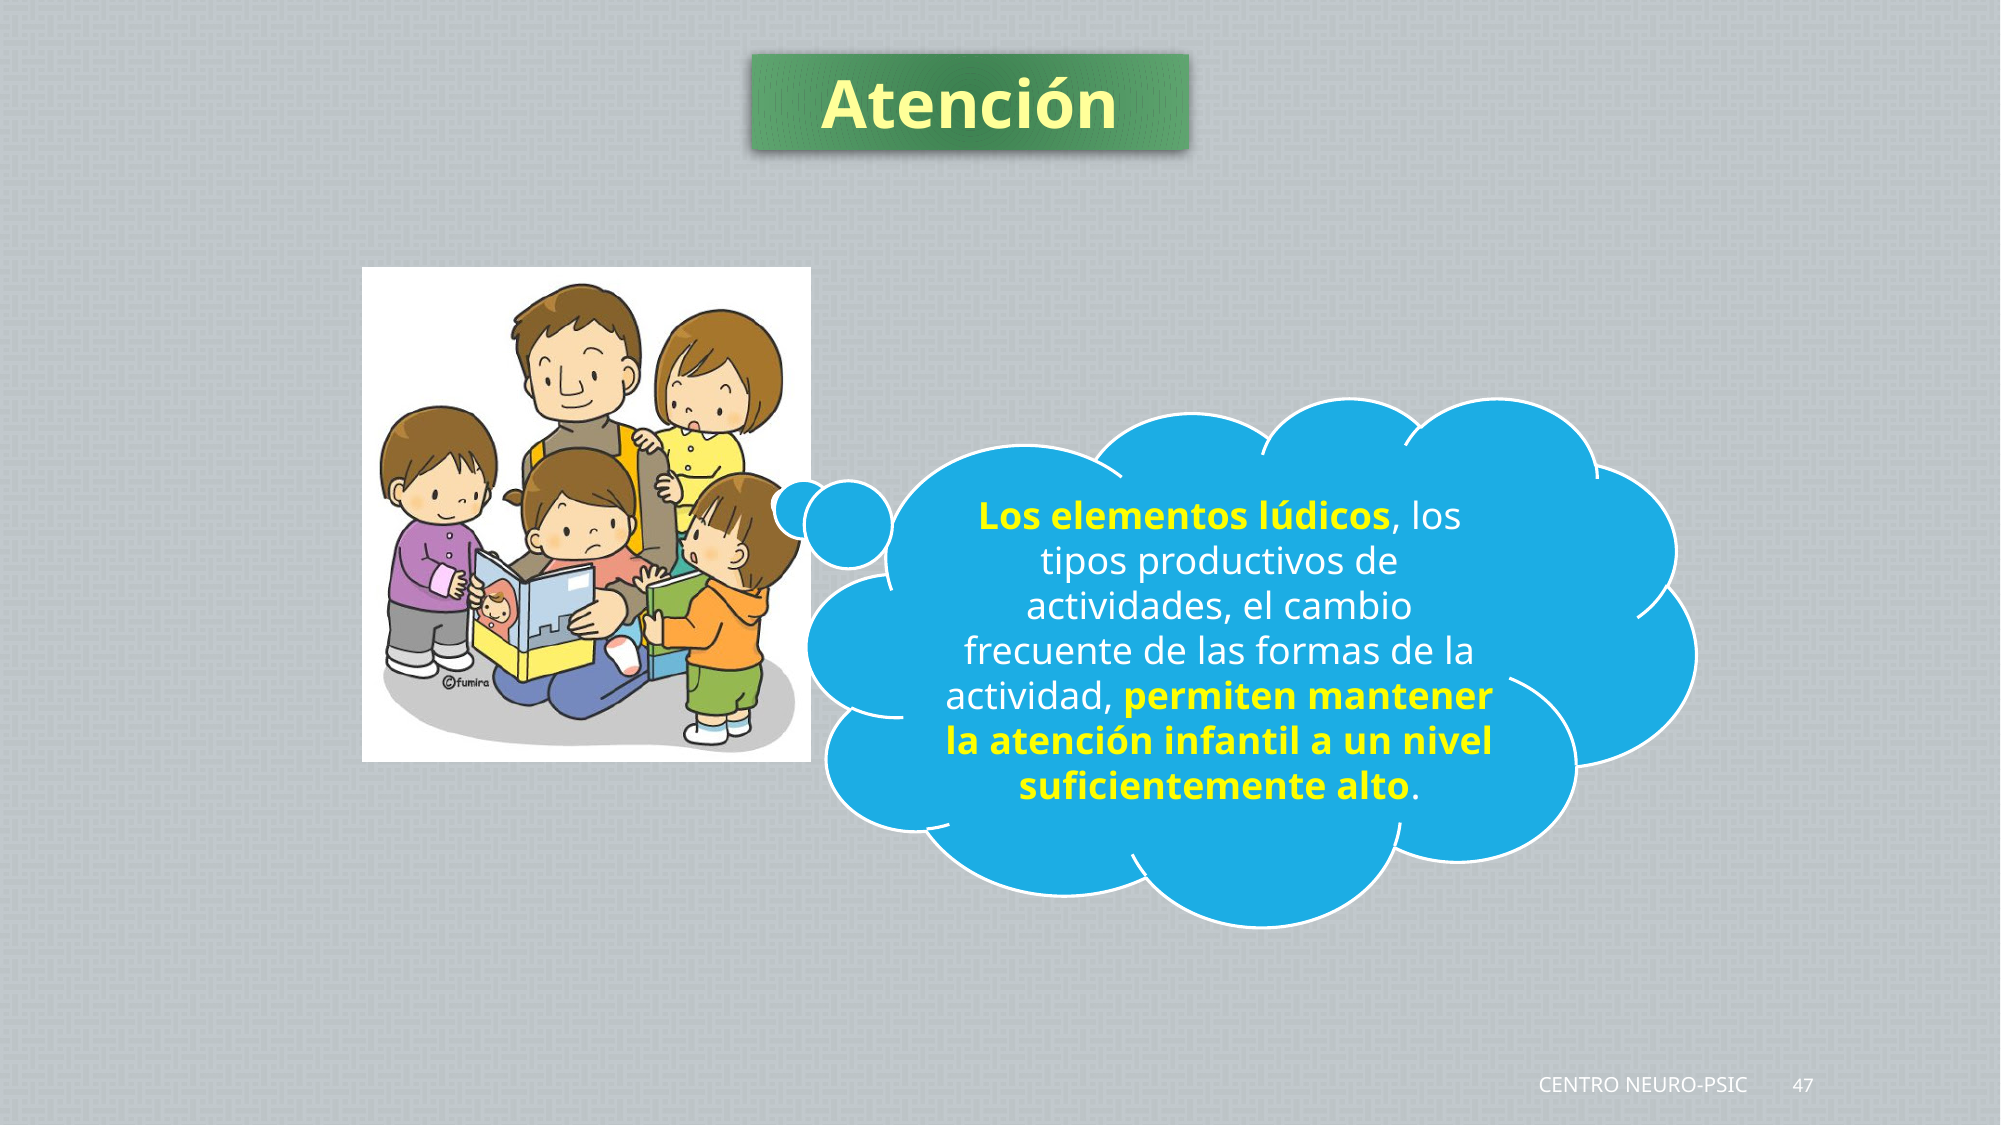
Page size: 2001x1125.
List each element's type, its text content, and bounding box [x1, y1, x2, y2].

text_box Atención [751, 54, 1189, 150]
slide_number 47 [1777, 1061, 1938, 1107]
footer Centro Neuro-Psic [794, 1061, 1763, 1107]
picture [361, 266, 812, 762]
text_box Los elementos lúdicos, los tipos productivos de actividades, el cambio frecuente de las formas de la actividad, permiten mantener la atención infantil a un nivel suficientemente alto. [817, 397, 1699, 930]
